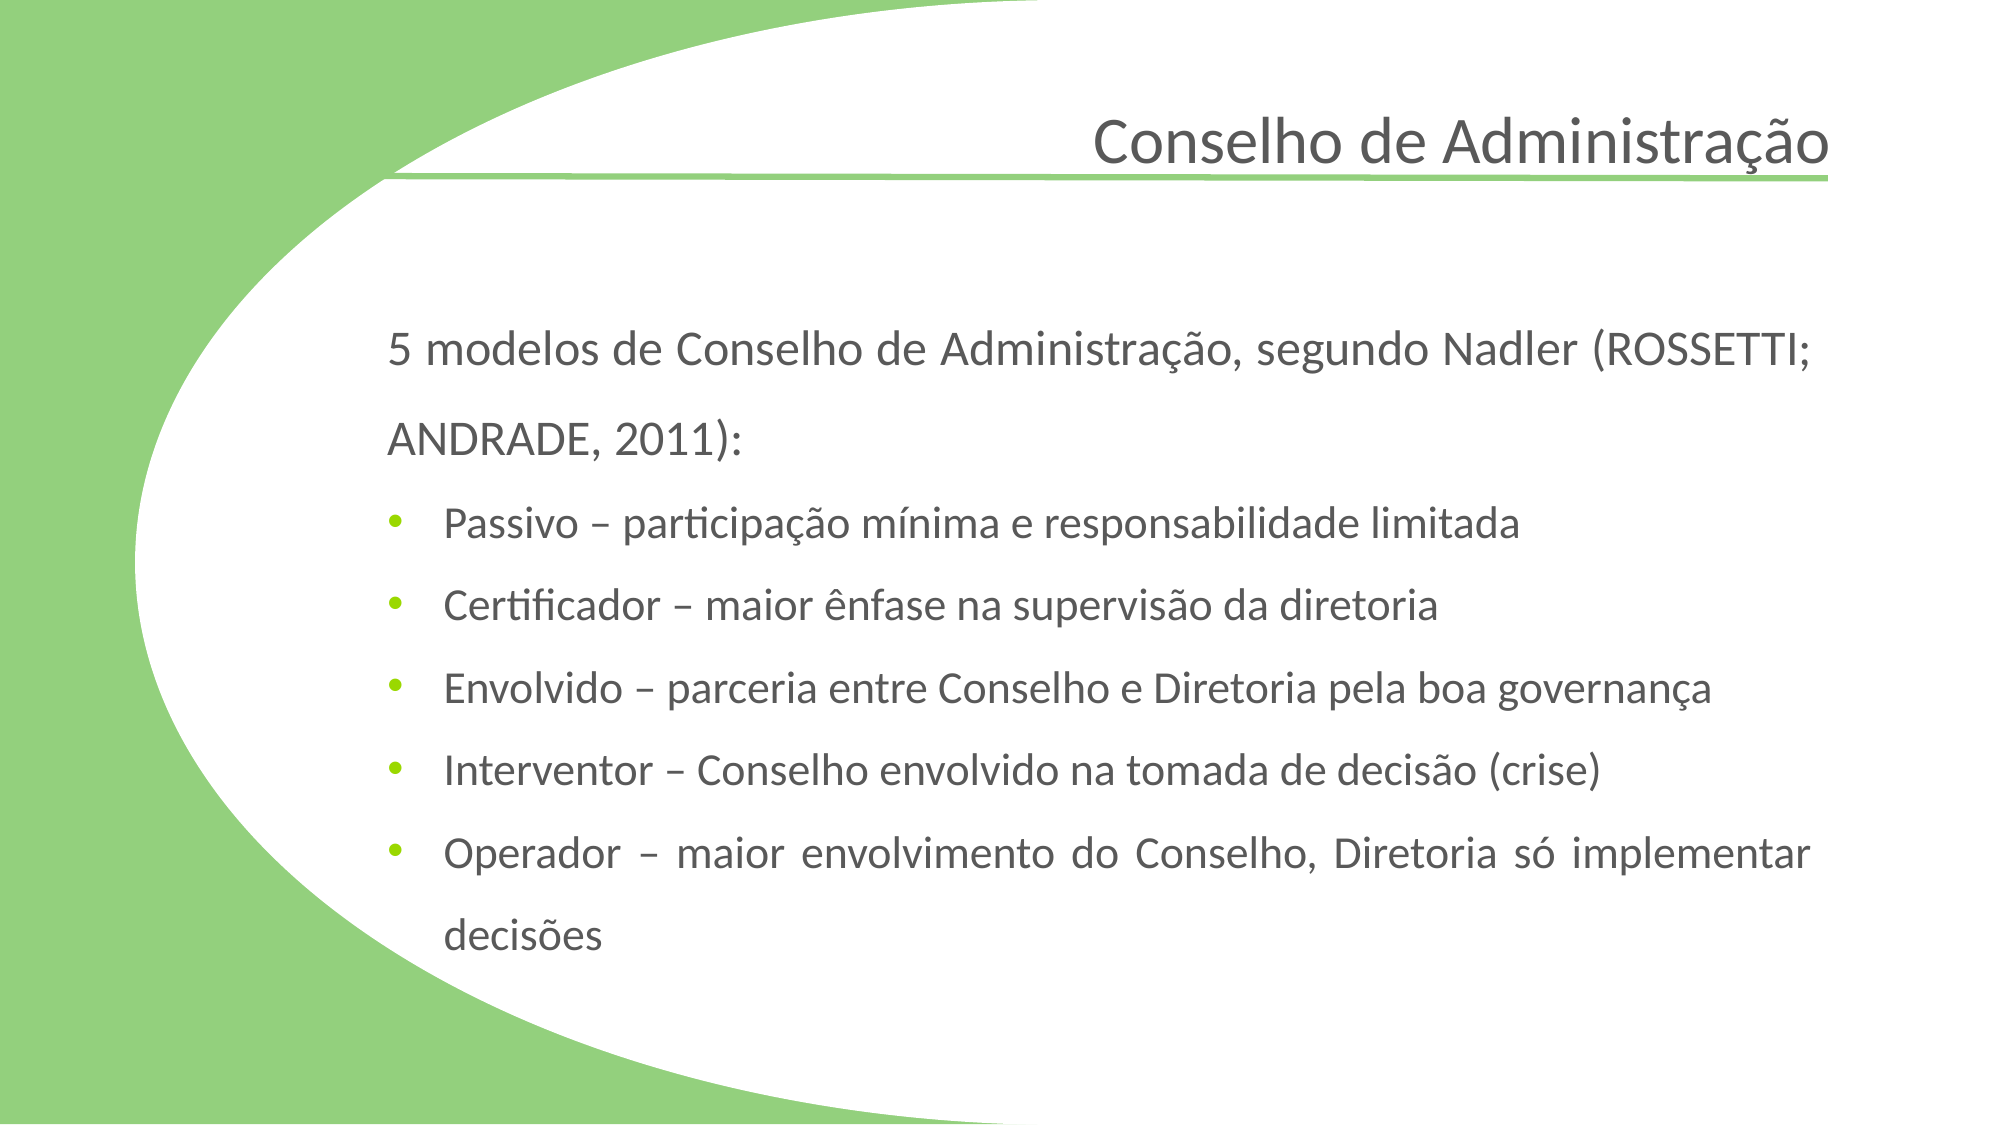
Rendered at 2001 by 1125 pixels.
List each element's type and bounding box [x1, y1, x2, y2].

text_box [205, 175, 1828, 179]
text_box [0, 0, 1995, 1125]
